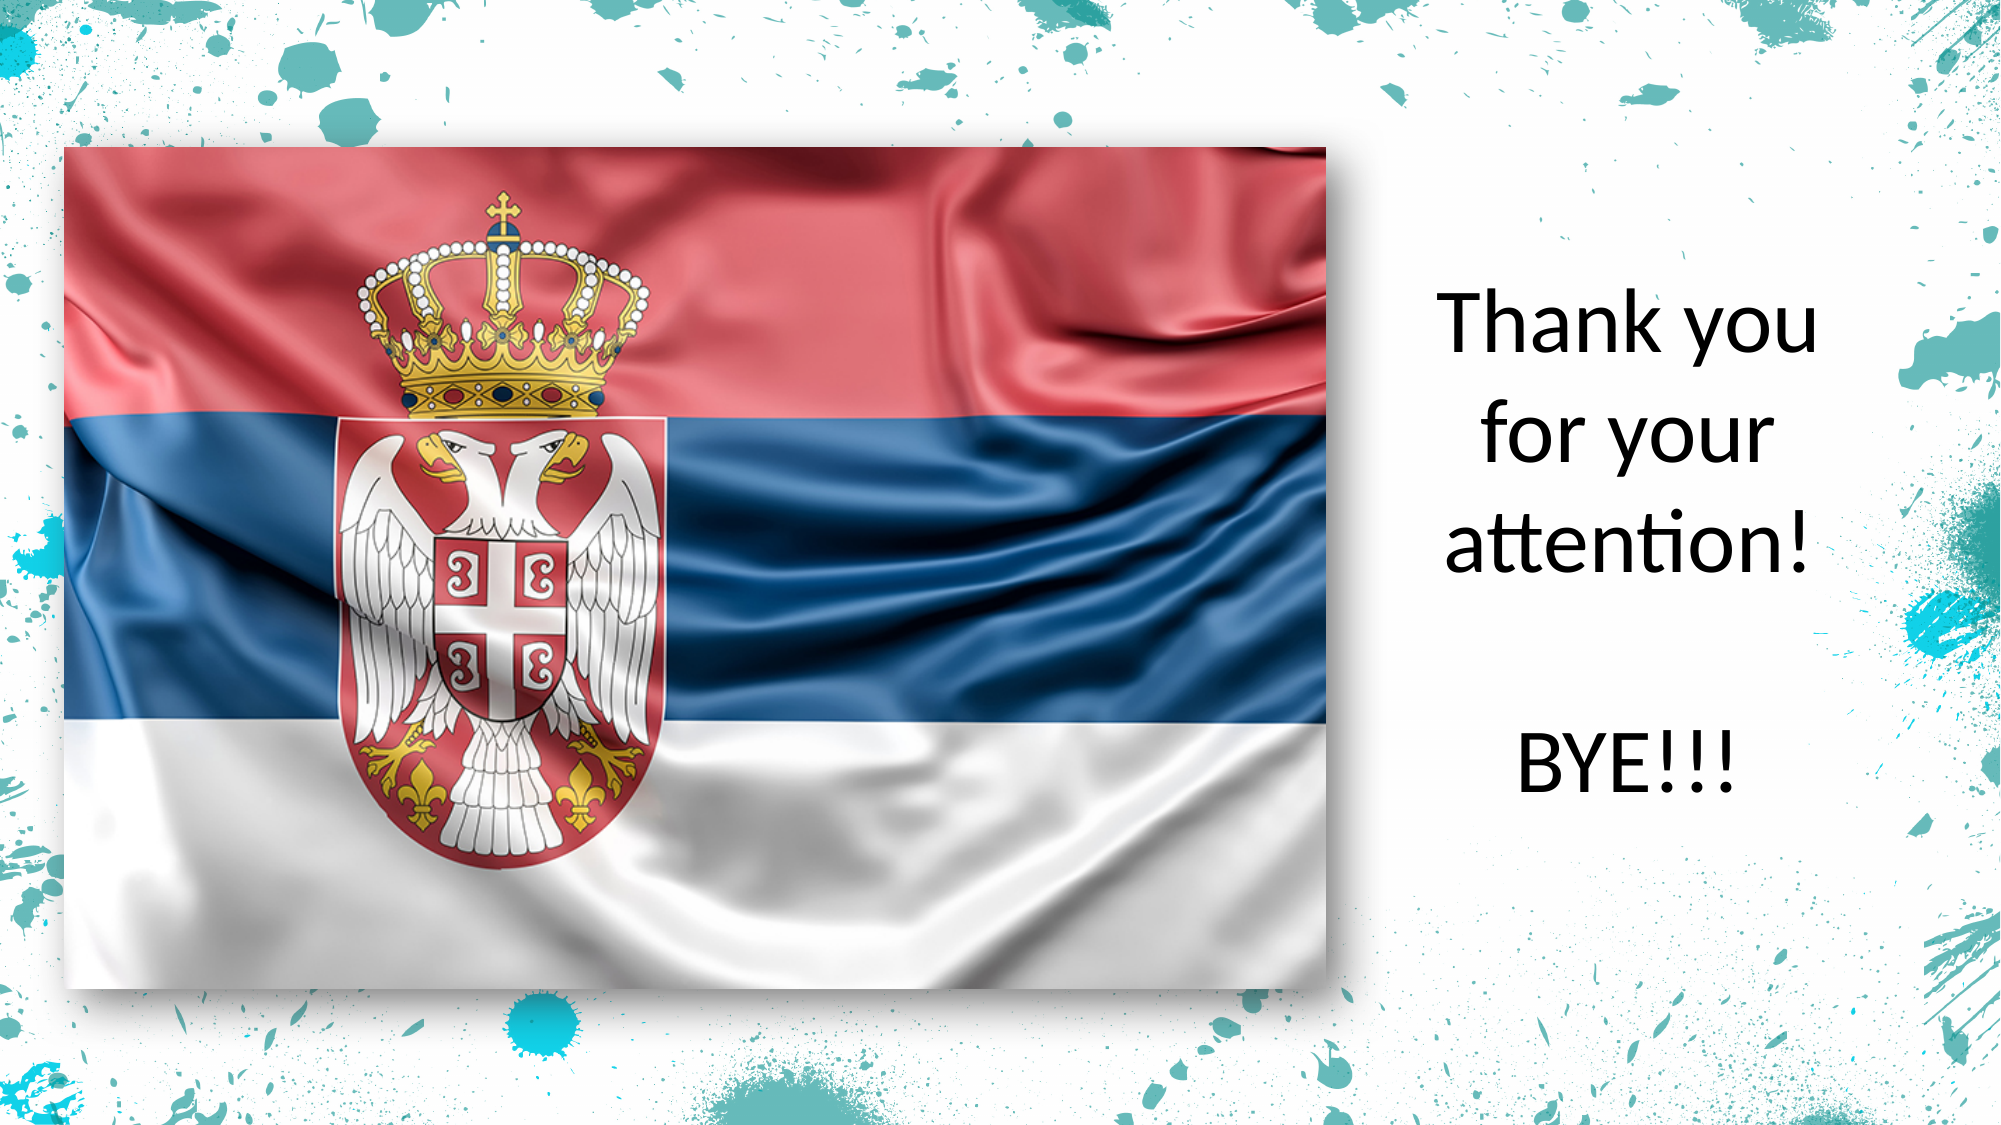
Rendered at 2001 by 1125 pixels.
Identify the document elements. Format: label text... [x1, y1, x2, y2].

text_box Thank you for your attention! BYE!!! [1364, 253, 1894, 818]
picture [0, 0, 2001, 1125]
